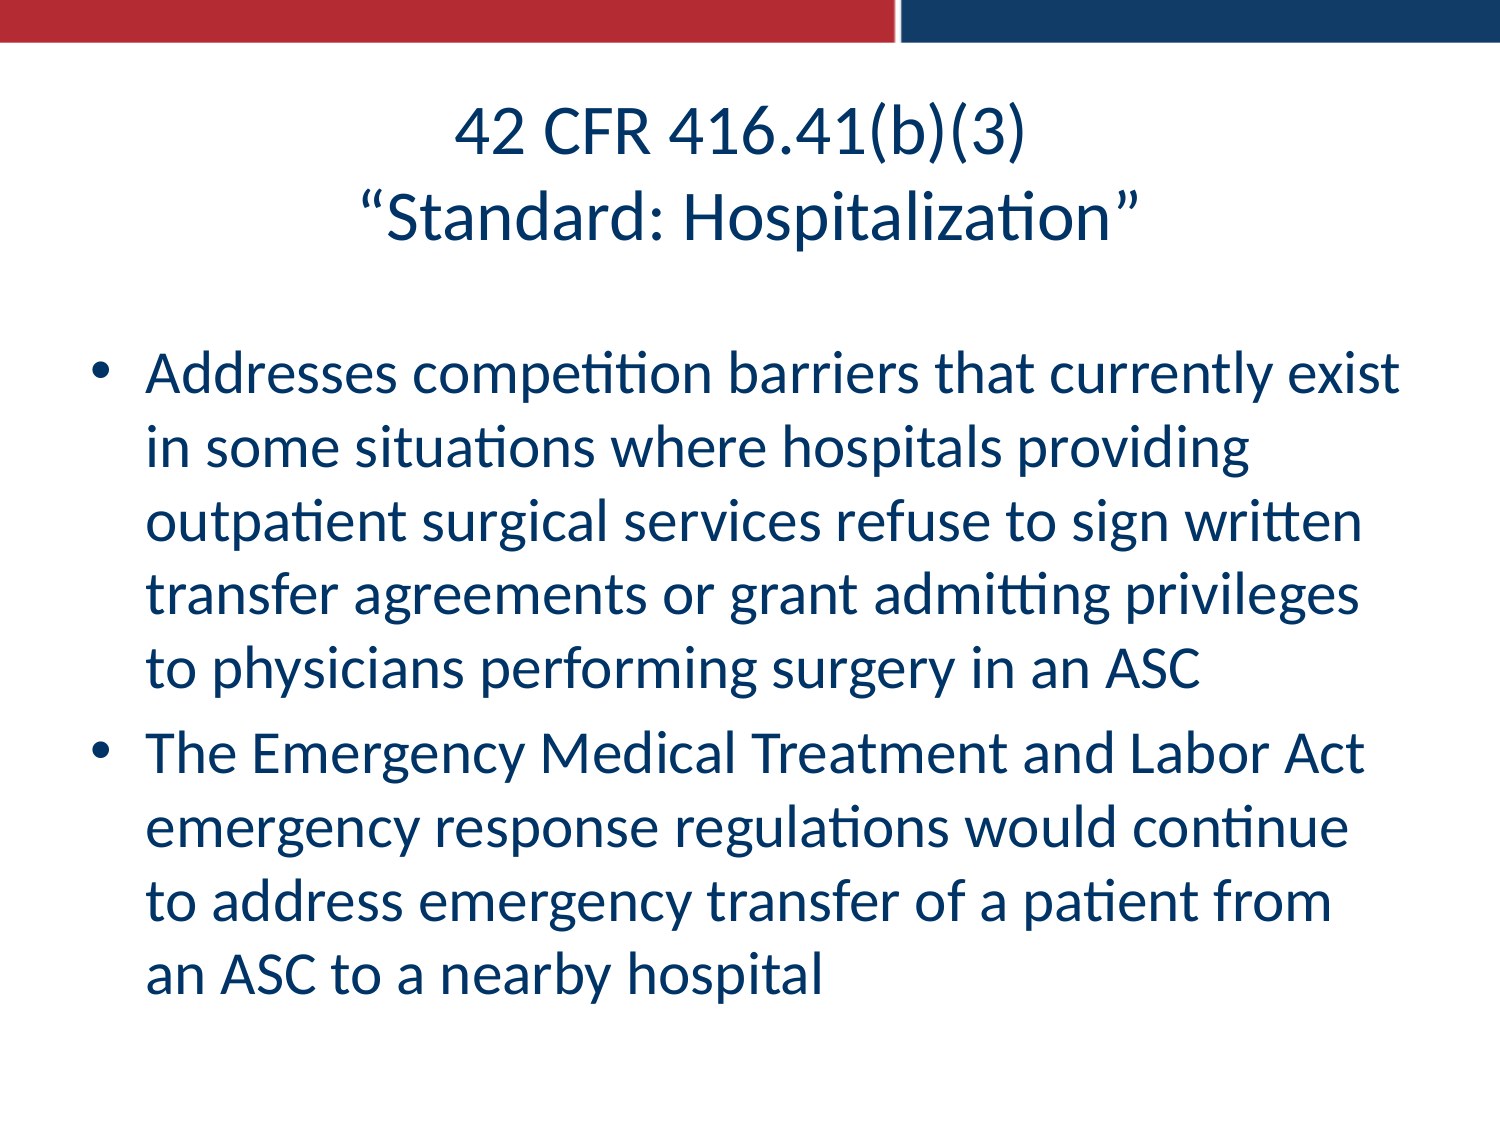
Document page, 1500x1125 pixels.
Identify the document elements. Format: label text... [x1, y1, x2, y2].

list Addresses competition barriers that currently exist in some situations where hospitals providing outpatient surgical services refuse to sign written transfer agreements or grant admitting privileges to physicians performing surgery in an ASC The Emergency Medical Treatment and Labor Act emergency response regulations would continue to address emergency transfer of a patient from an ASC to a nearby hospital [75, 324, 1425, 1068]
picture [0, 0, 1500, 1125]
title 42 CFR 416.41(b)(3) “Standard: Hospitalization” [75, 75, 1425, 263]
